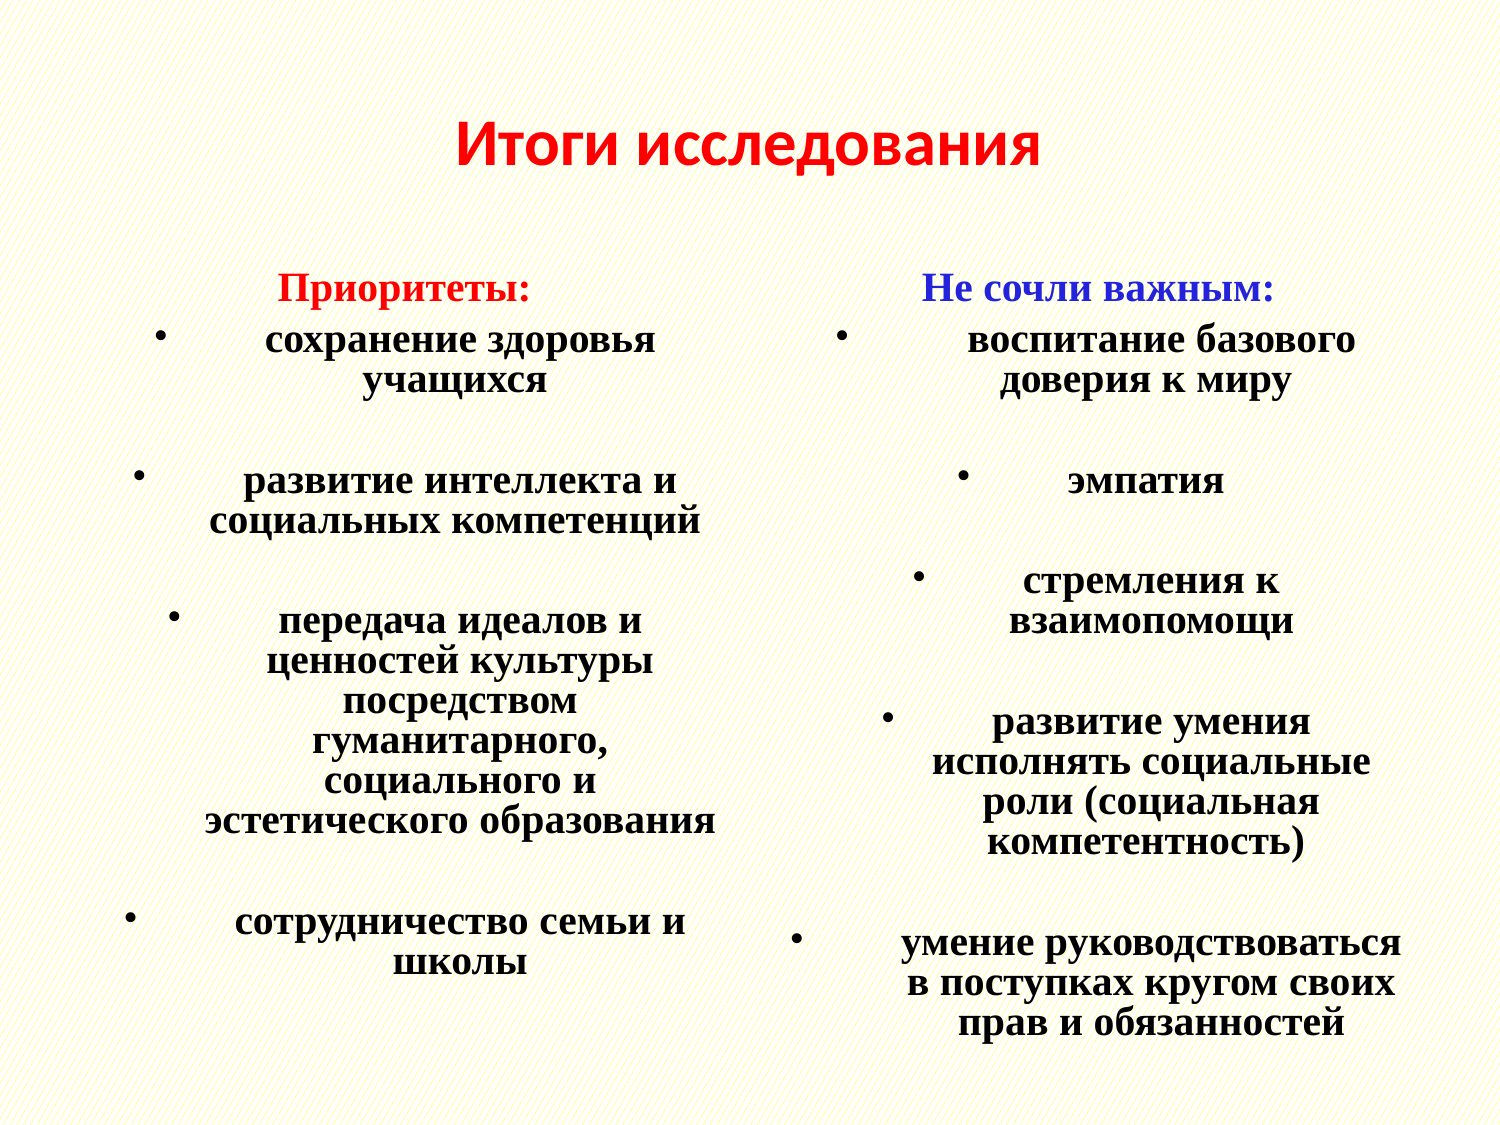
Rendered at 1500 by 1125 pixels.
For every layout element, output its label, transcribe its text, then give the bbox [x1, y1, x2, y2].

title Итоги исследования [75, 13, 1425, 265]
list Не сочли важным: воспитание базового доверия к миру эмпатия стремления к взаимопомощи развитие умения исполнять социальные роли (социальная компетентность) умение руководствоваться в поступках кругом своих прав и обязанностей [766, 262, 1425, 1115]
list Приоритеты: сохранение здоровья учащихся развитие интеллекта и социальных компетенций передача идеалов и ценностей культуры посредством гуманитарного, социального и эстетического образования сотрудничество семьи и школы [75, 262, 734, 1045]
